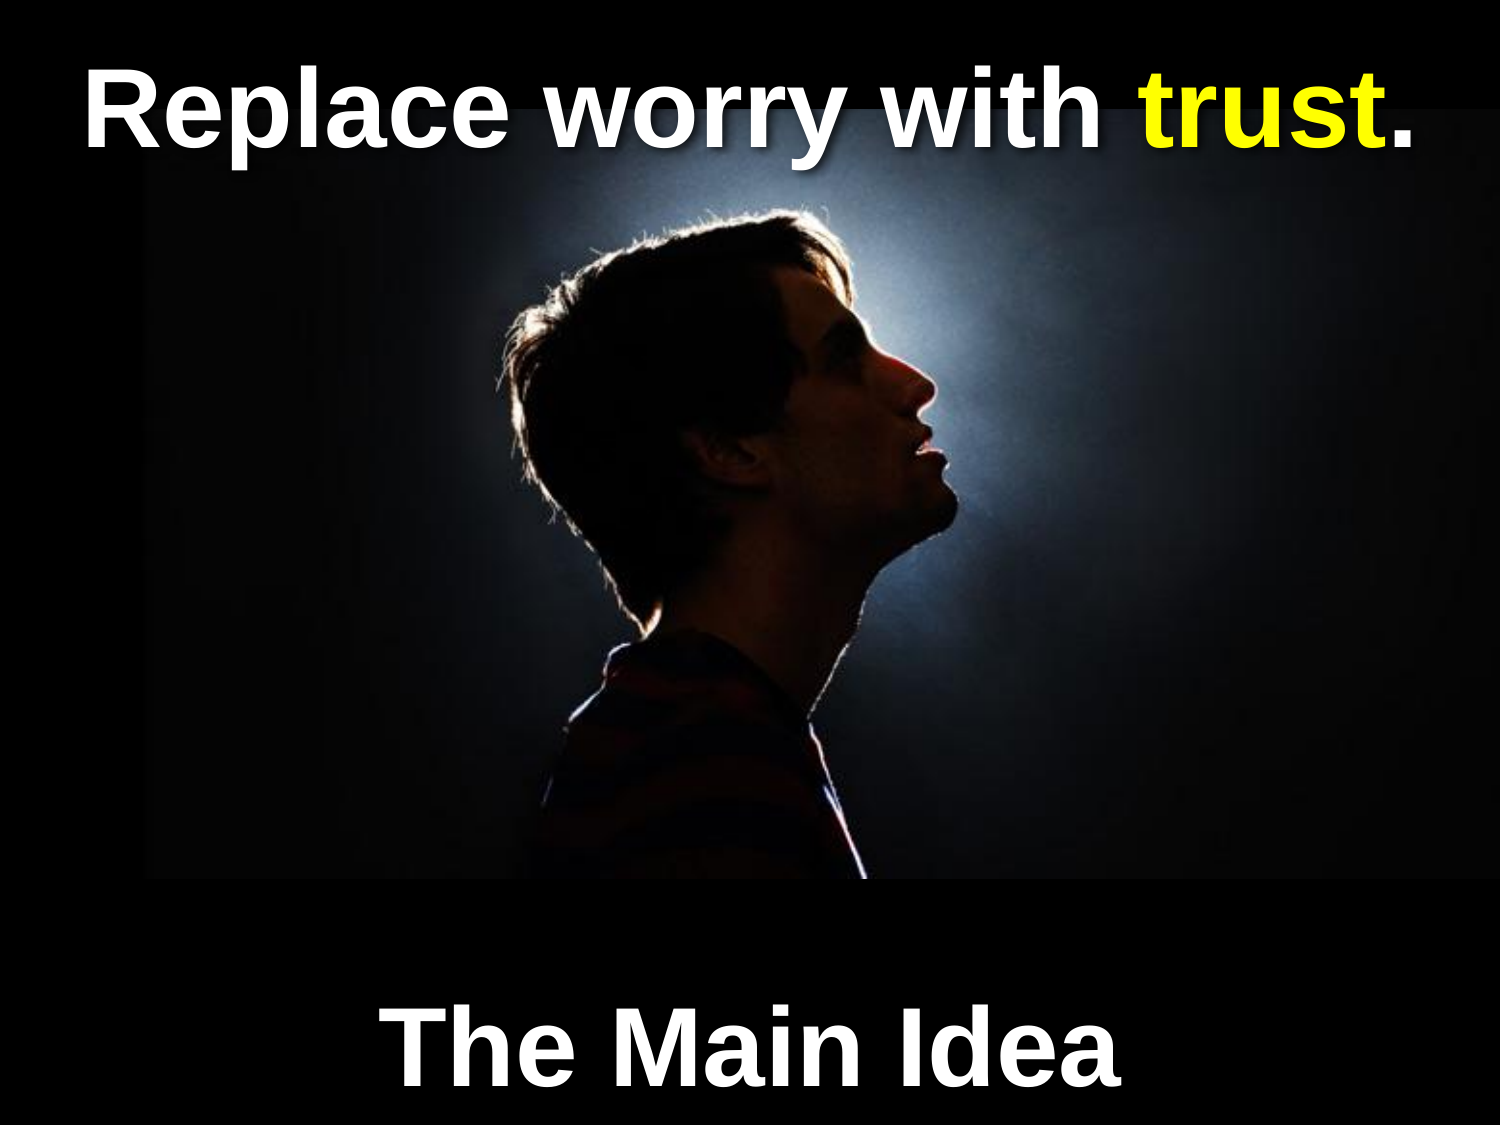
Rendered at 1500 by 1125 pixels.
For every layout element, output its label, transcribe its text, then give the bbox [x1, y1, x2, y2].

text_box Replace worry with trust. [0, 39, 1500, 109]
picture [0, 109, 1500, 880]
title The Main Idea [0, 978, 1500, 1105]
